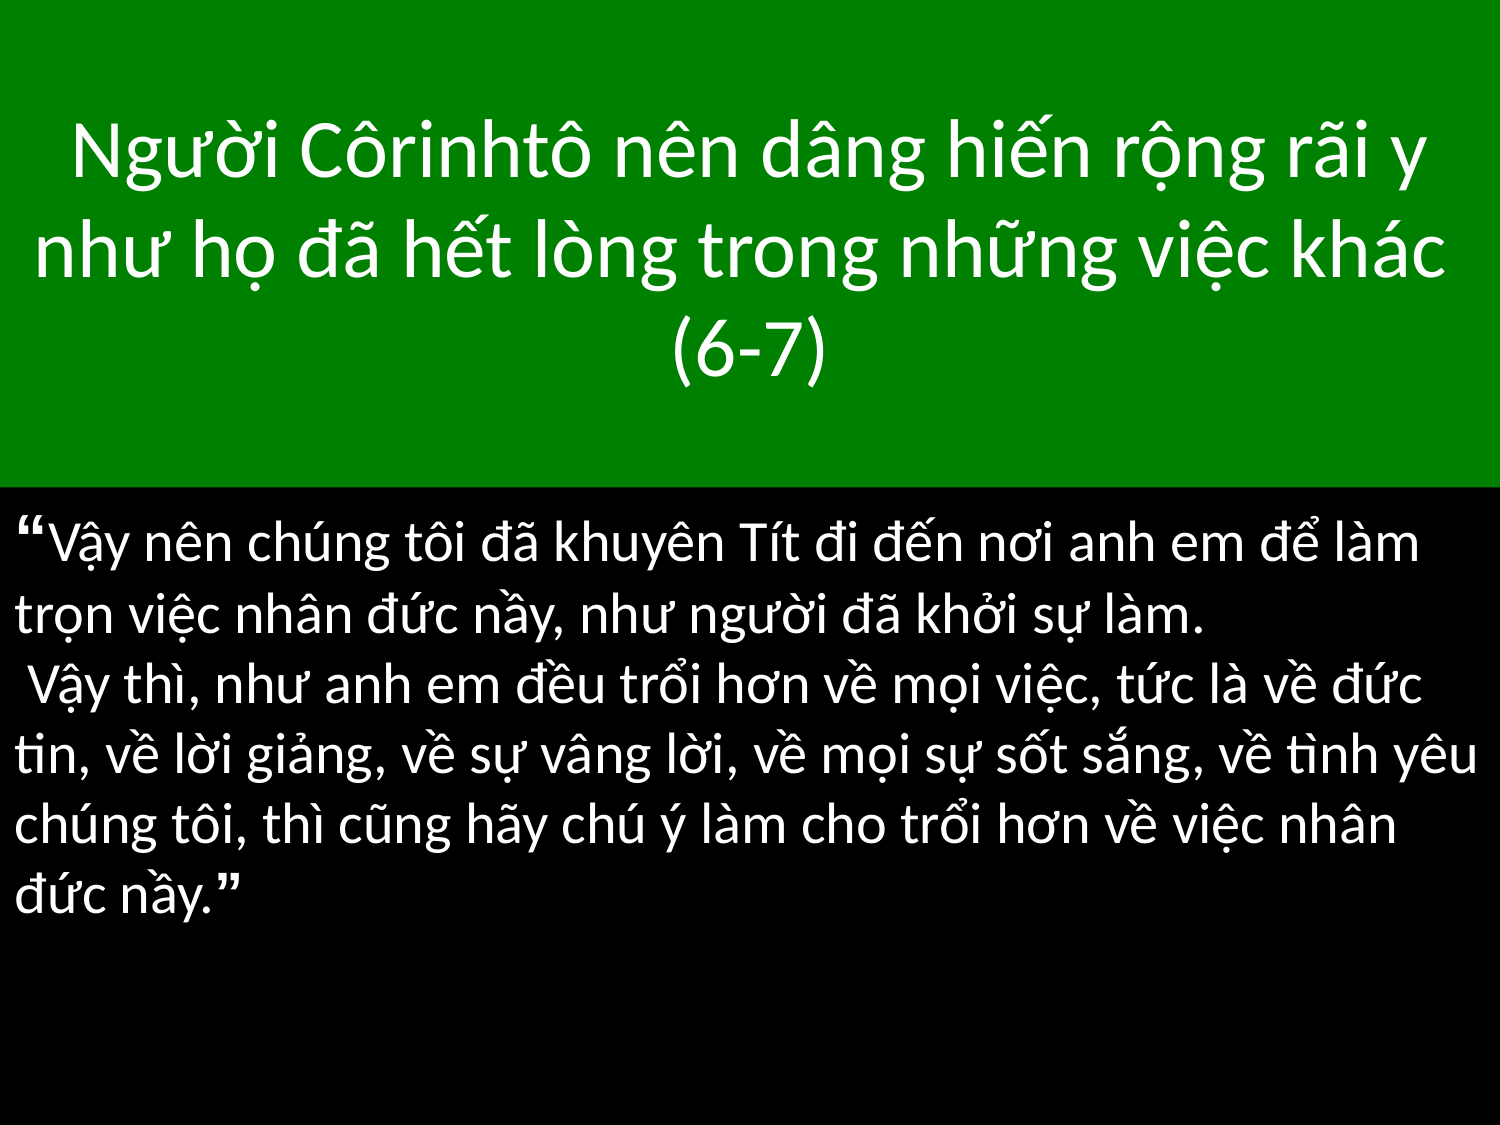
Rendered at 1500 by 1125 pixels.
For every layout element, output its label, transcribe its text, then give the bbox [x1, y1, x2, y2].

title Người Côrinhtô nên dâng hiến rộng rãi y như họ đã hết lòng trong những việc khác (6-7) [0, 0, 1500, 487]
text_box “Vậy nên chúng tôi đã khuyên Tít đi đến nơi anh em để làm trọn việc nhân đức nầy, như người đã khởi sự làm. Vậy thì, như anh em đều trổi hơn về mọi việc, tức là về đức tin, về lời giảng, về sự vâng lời, về mọi sự sốt sắng, về tình yêu chúng tôi, thì cũng hãy chú ý làm cho trổi hơn về việc nhân đức nầy.” [0, 487, 1500, 1088]
